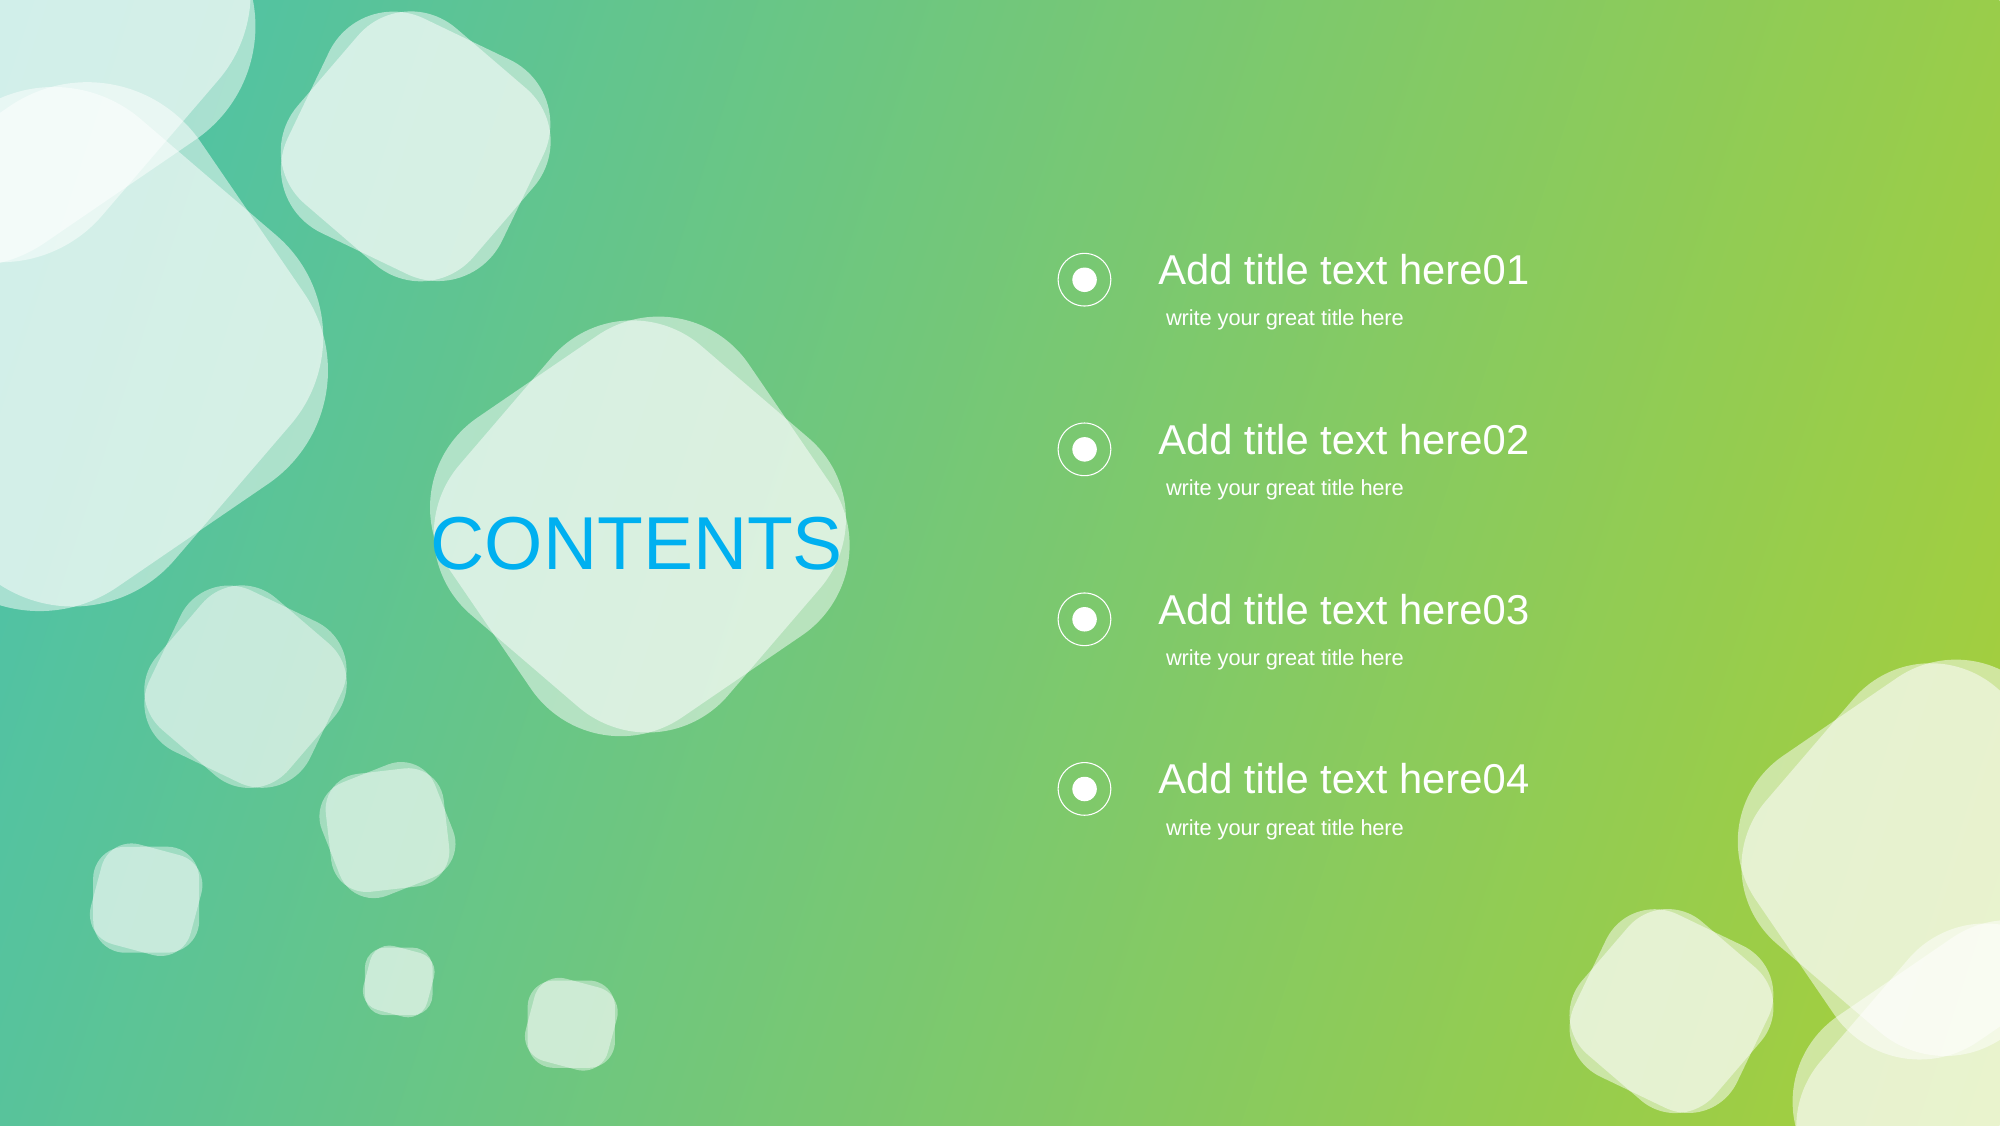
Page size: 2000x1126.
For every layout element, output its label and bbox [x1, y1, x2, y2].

text_box [0, 0, 2000, 1126]
text_box [0, 0, 616, 1069]
text_box [1057, 242, 1786, 841]
text_box [340, 344, 934, 709]
text_box [1581, 686, 2000, 1126]
